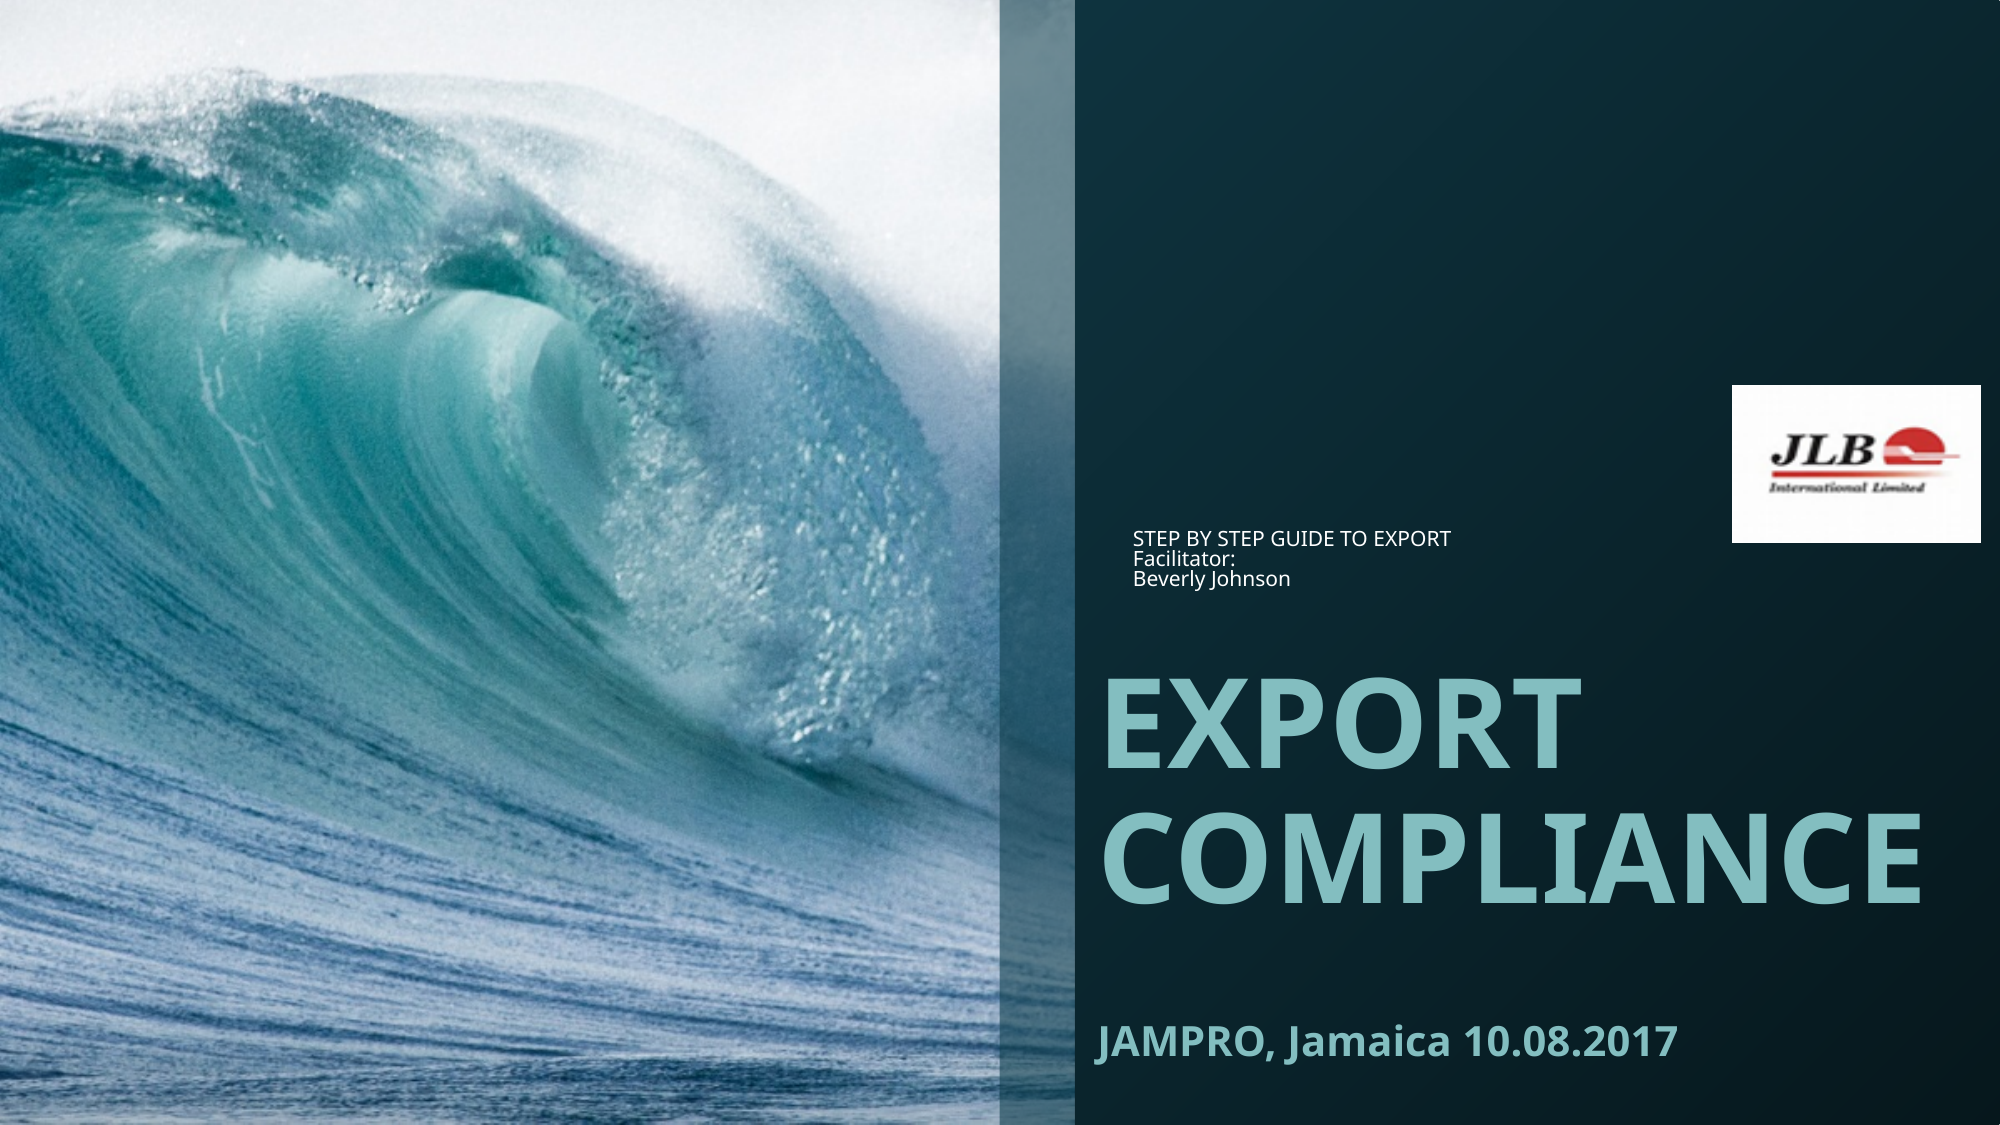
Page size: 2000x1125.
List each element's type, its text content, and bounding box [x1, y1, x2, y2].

subtitle EXPORT COMPLIANCE JAMPRO, Jamaica 10.08.2017 [1082, 503, 2000, 1106]
picture [1731, 385, 1981, 543]
picture [0, 0, 1075, 1125]
title STEP BY STEP GUIDE TO EXPORT Facilitator: Beverly Johnson [1117, 149, 2000, 503]
